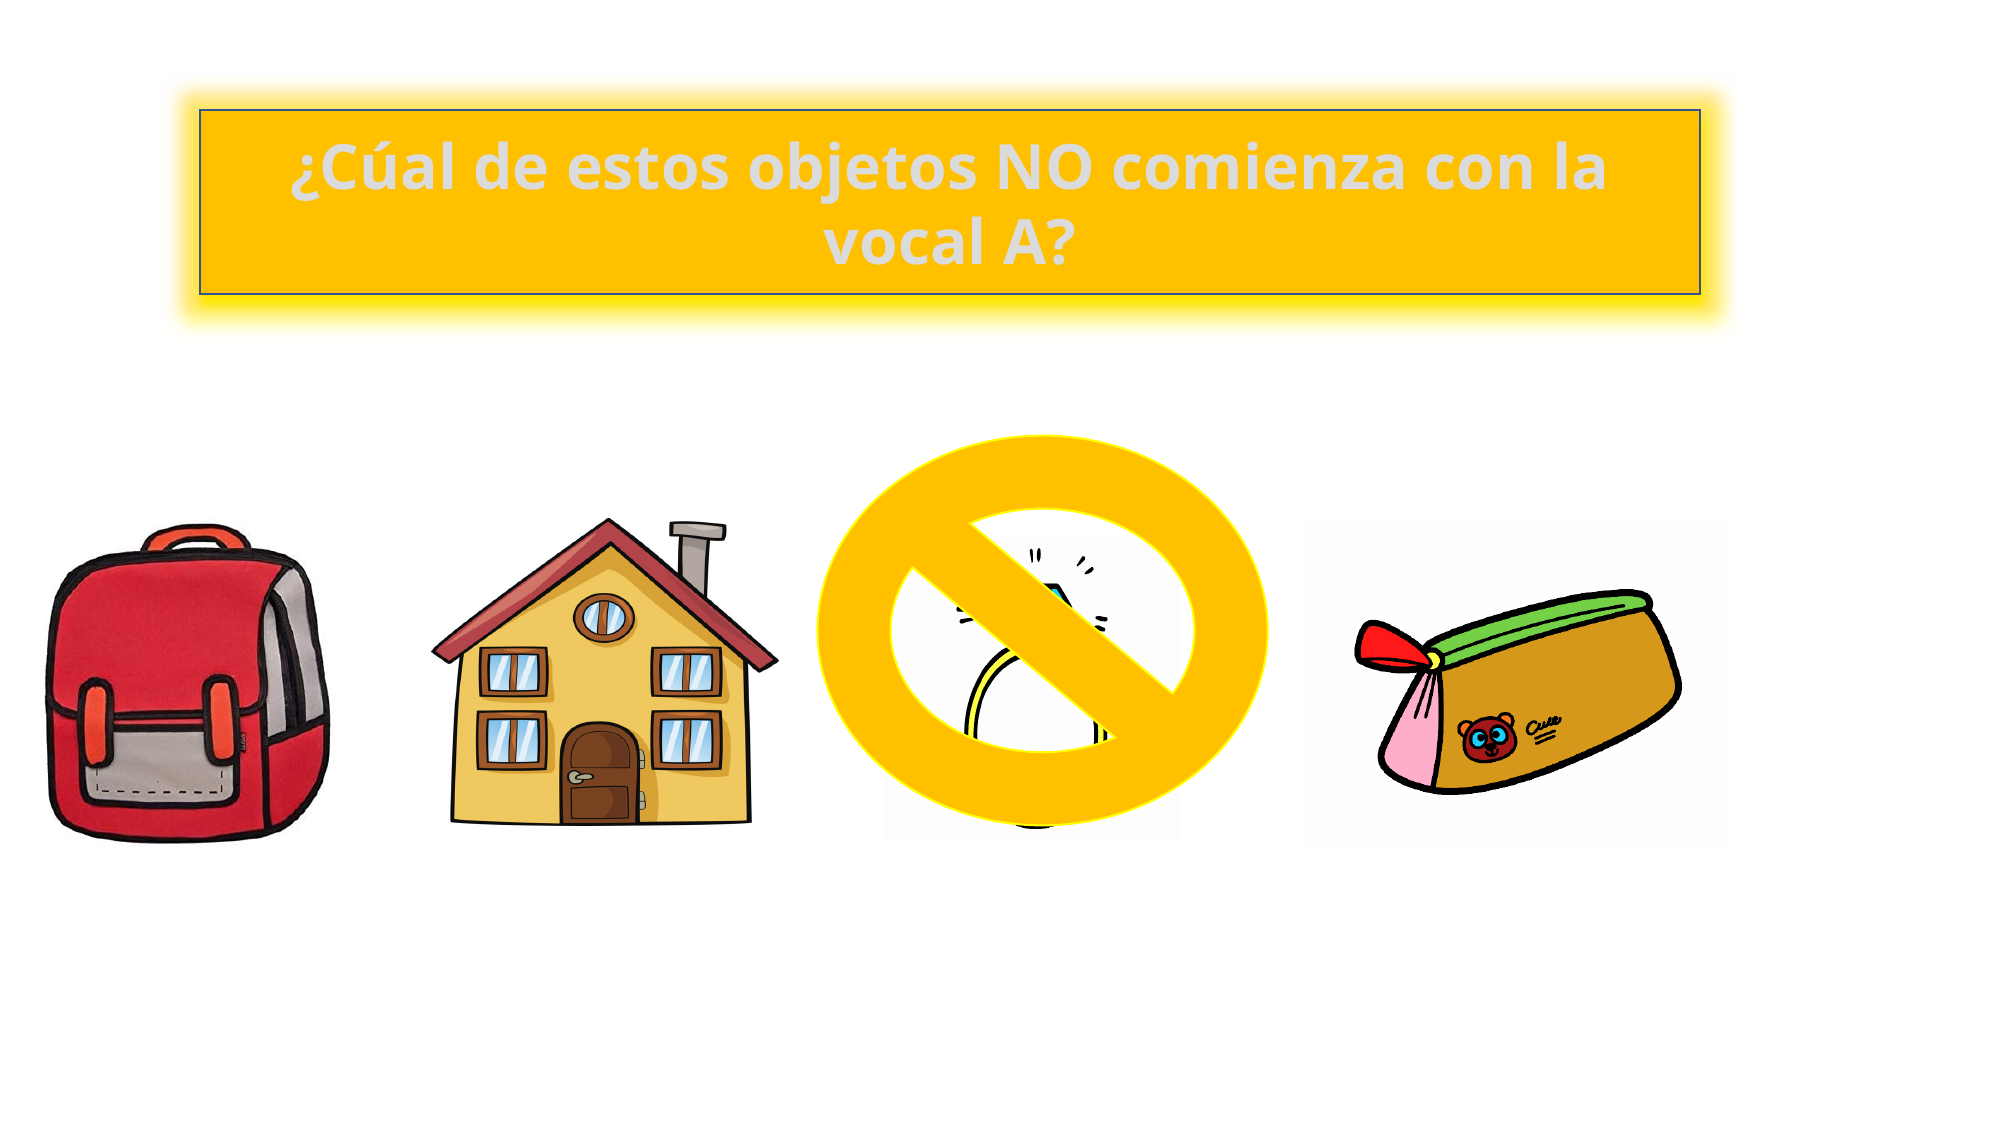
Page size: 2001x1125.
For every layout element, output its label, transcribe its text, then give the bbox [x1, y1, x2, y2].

picture [431, 518, 779, 826]
picture [1306, 518, 1730, 850]
text_box [816, 434, 1269, 786]
text_box ¿Cúal de estos objetos NO comienza con la vocal A? [199, 109, 1701, 295]
picture [883, 534, 1181, 842]
picture [36, 518, 335, 850]
